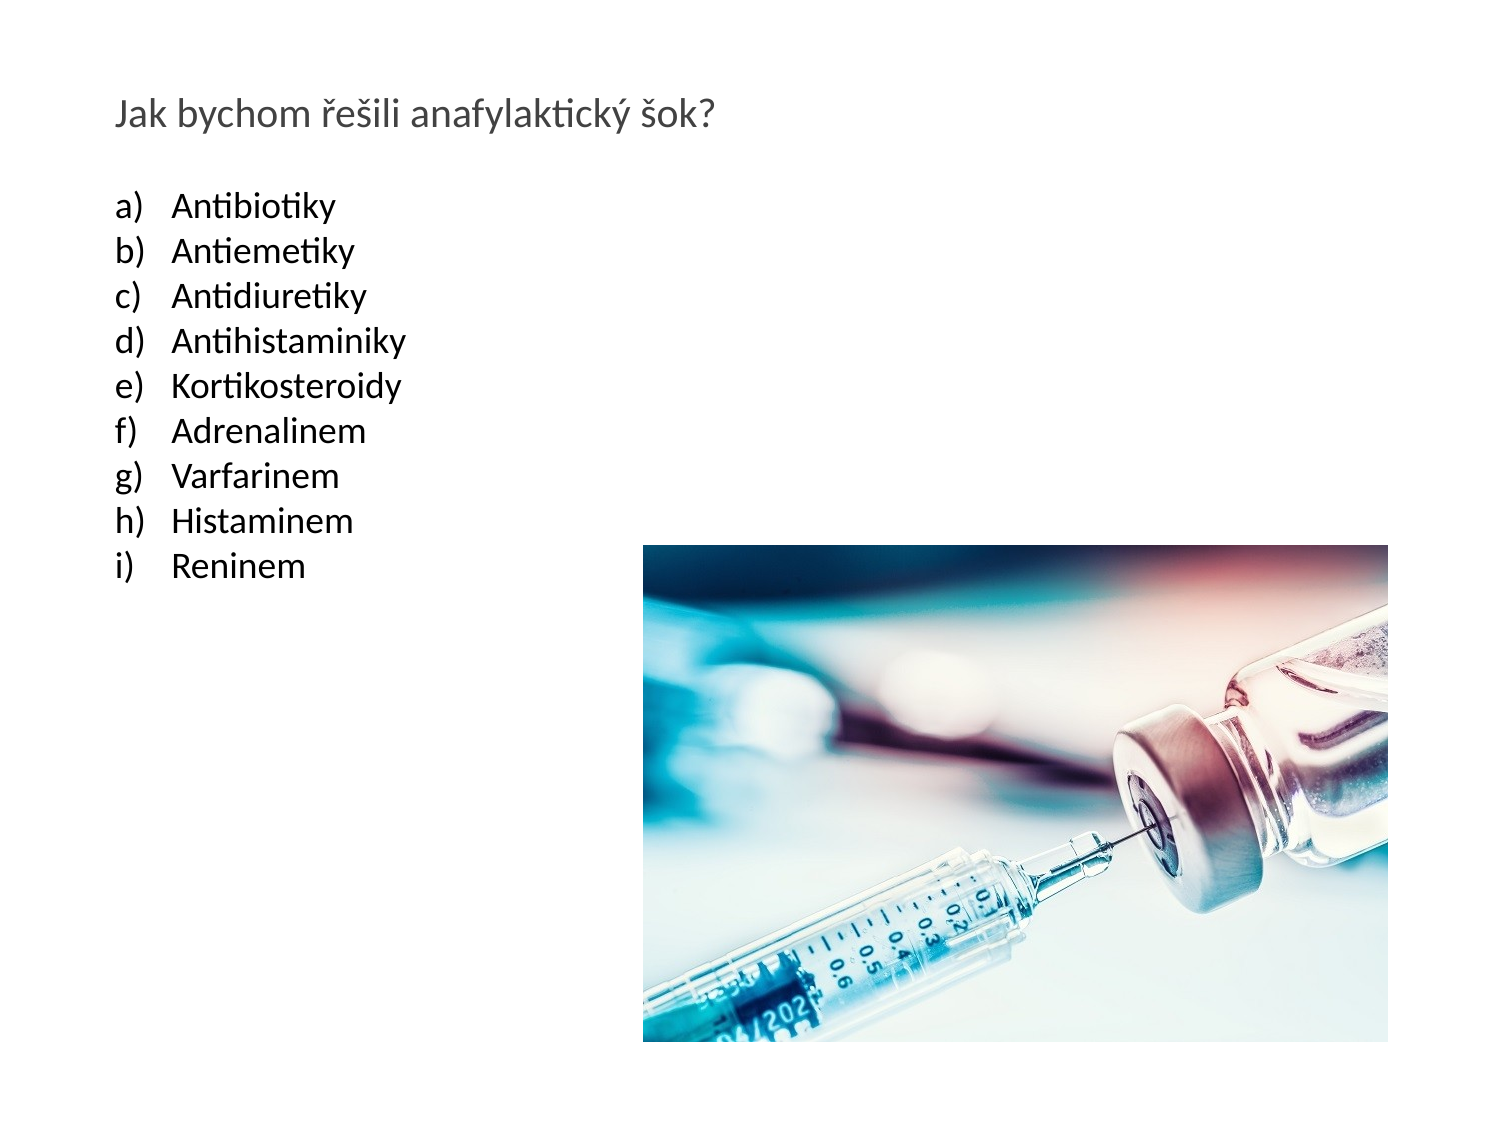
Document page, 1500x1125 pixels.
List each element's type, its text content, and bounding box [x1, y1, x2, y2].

picture [643, 544, 1389, 1042]
text_box Jak bychom řešili anafylaktický šok? Antibiotiky Antiemetiky Antidiuretiky Antihistaminiky Kortikosteroidy Adrenalinem Varfarinem Histaminem Reninem [100, 78, 1329, 638]
